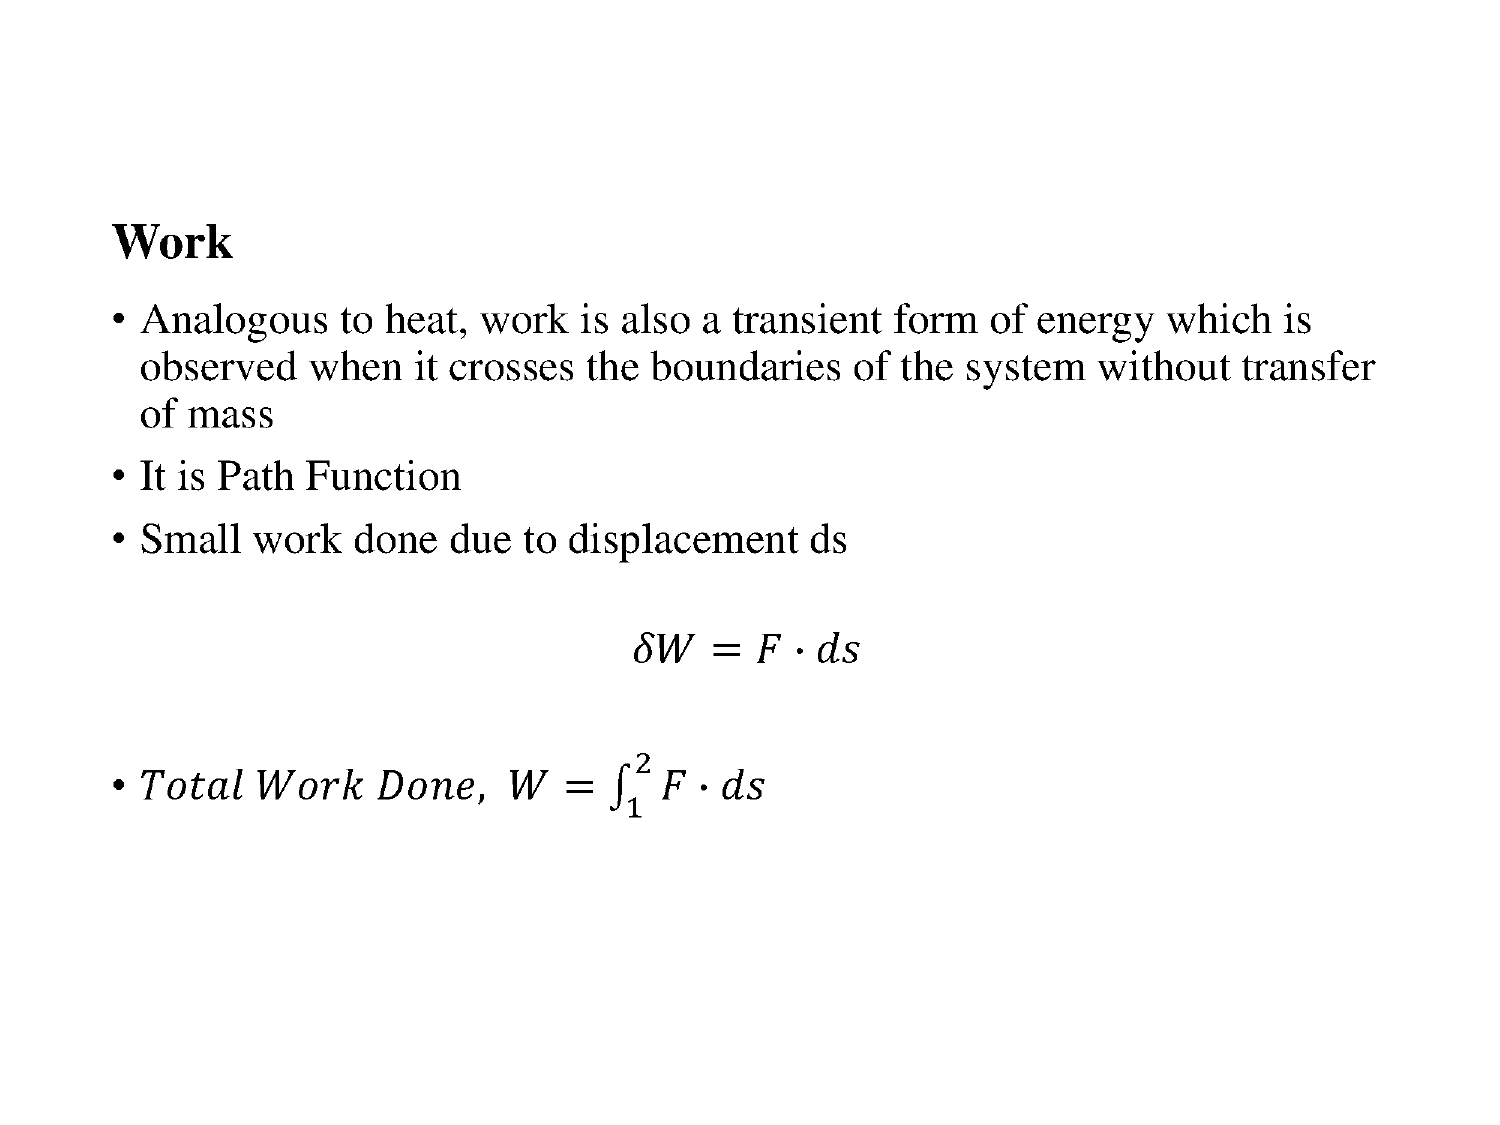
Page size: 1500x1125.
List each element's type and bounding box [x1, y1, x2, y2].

picture [0, 141, 1500, 987]
